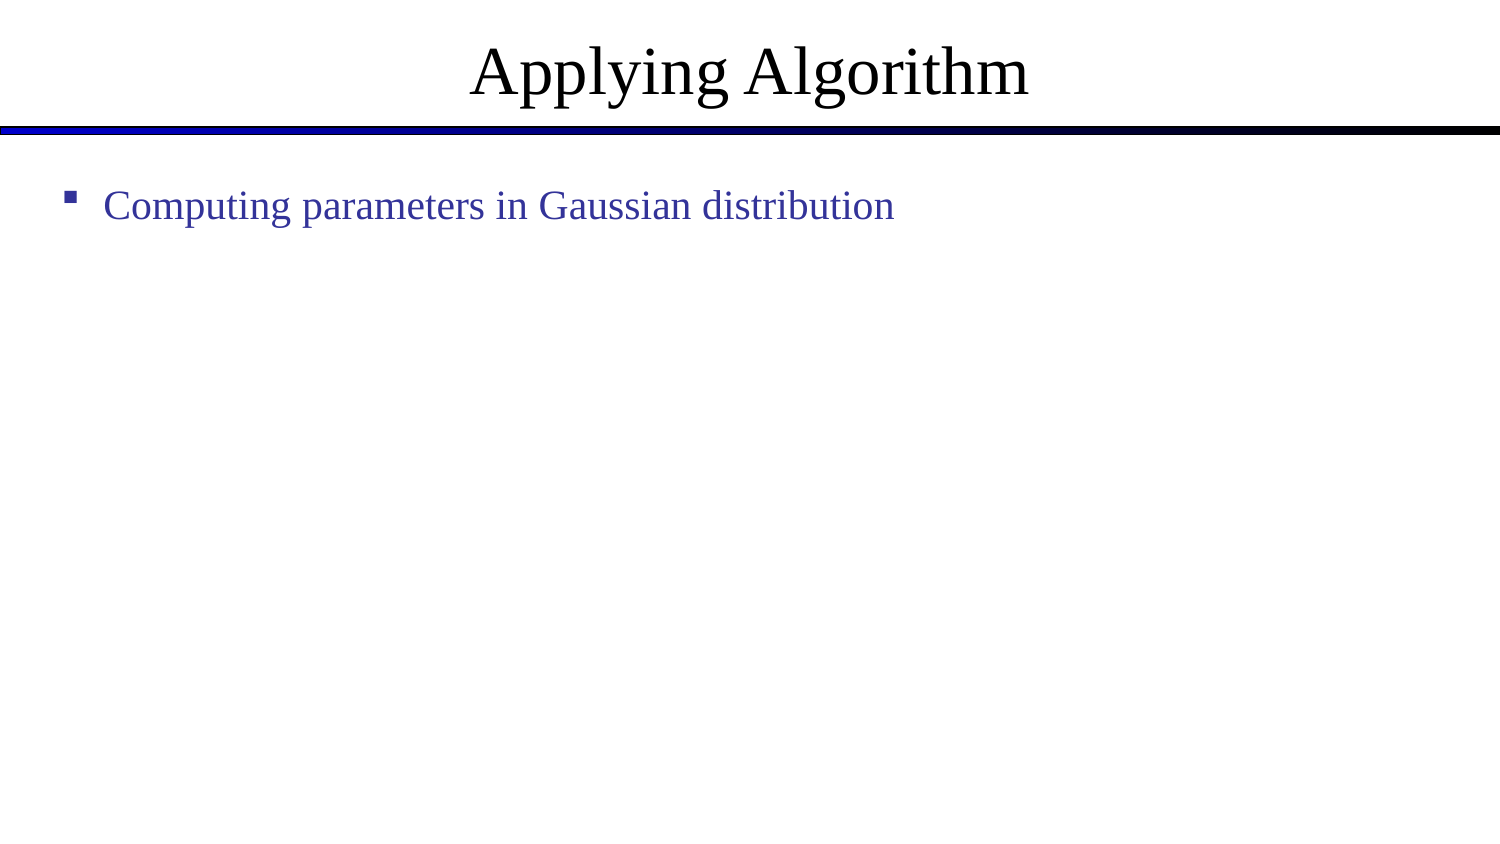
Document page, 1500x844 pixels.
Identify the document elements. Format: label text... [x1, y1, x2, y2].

title Applying Algorithm [0, 0, 1500, 138]
